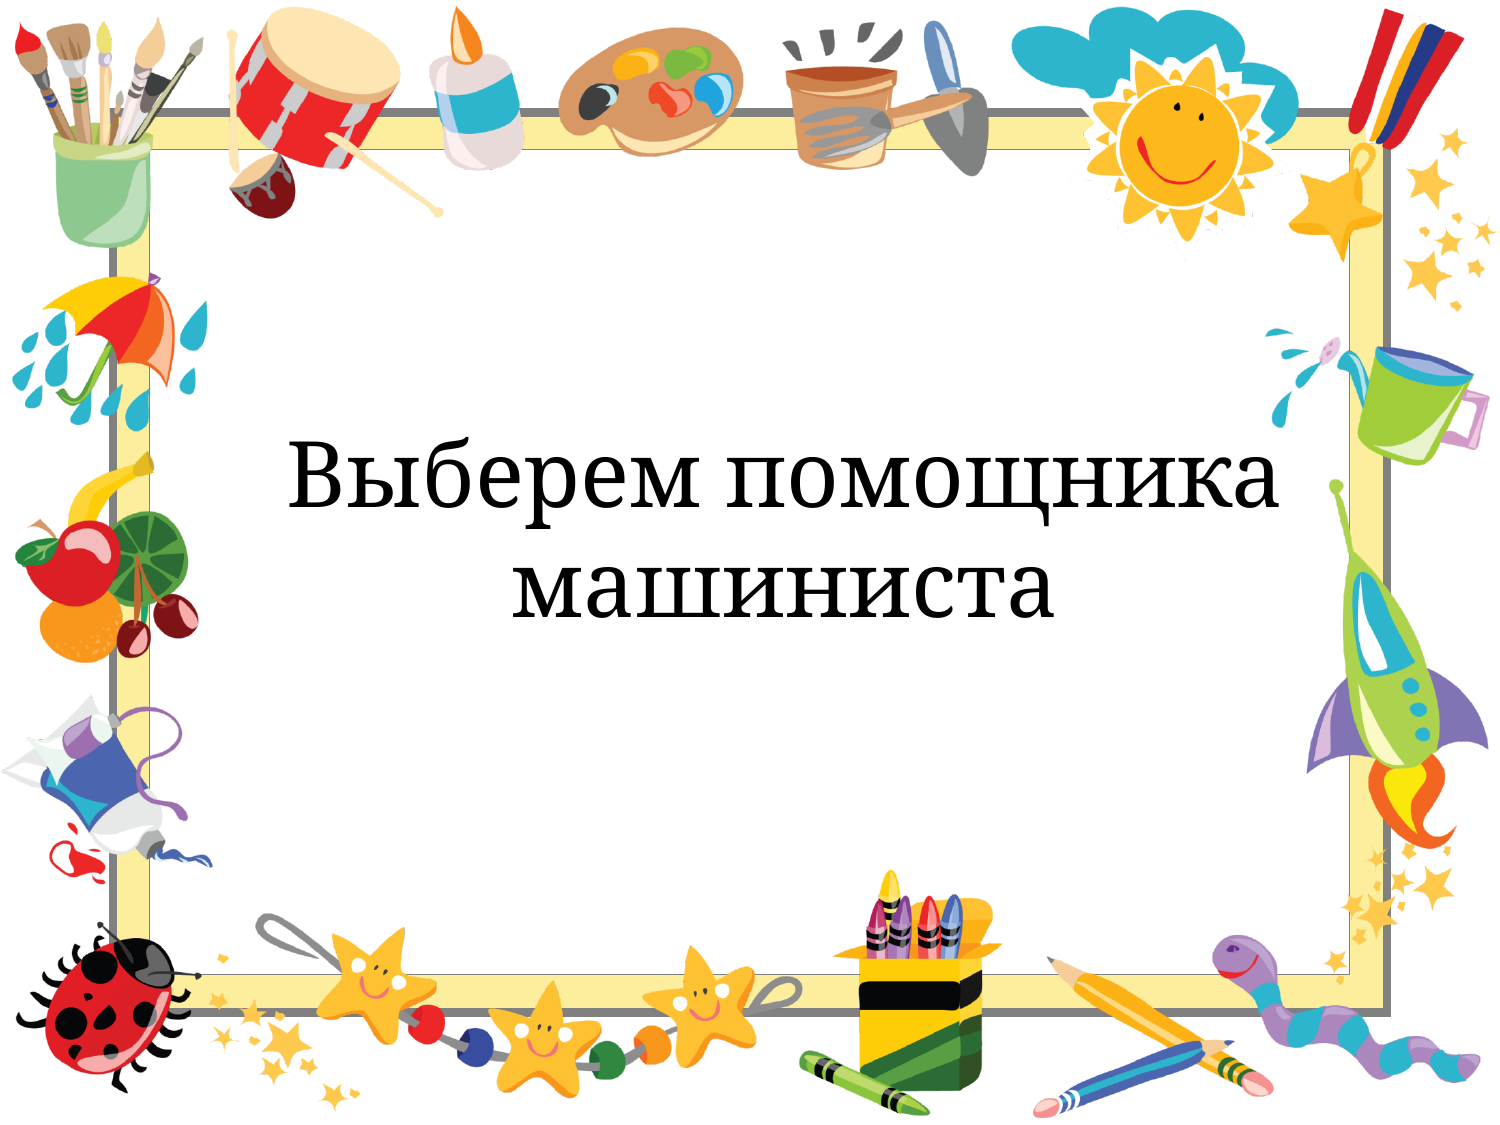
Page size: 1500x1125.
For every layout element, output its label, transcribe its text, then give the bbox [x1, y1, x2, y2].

picture [0, 6, 1500, 1118]
title Выберем помощника машиниста [253, 432, 1317, 621]
